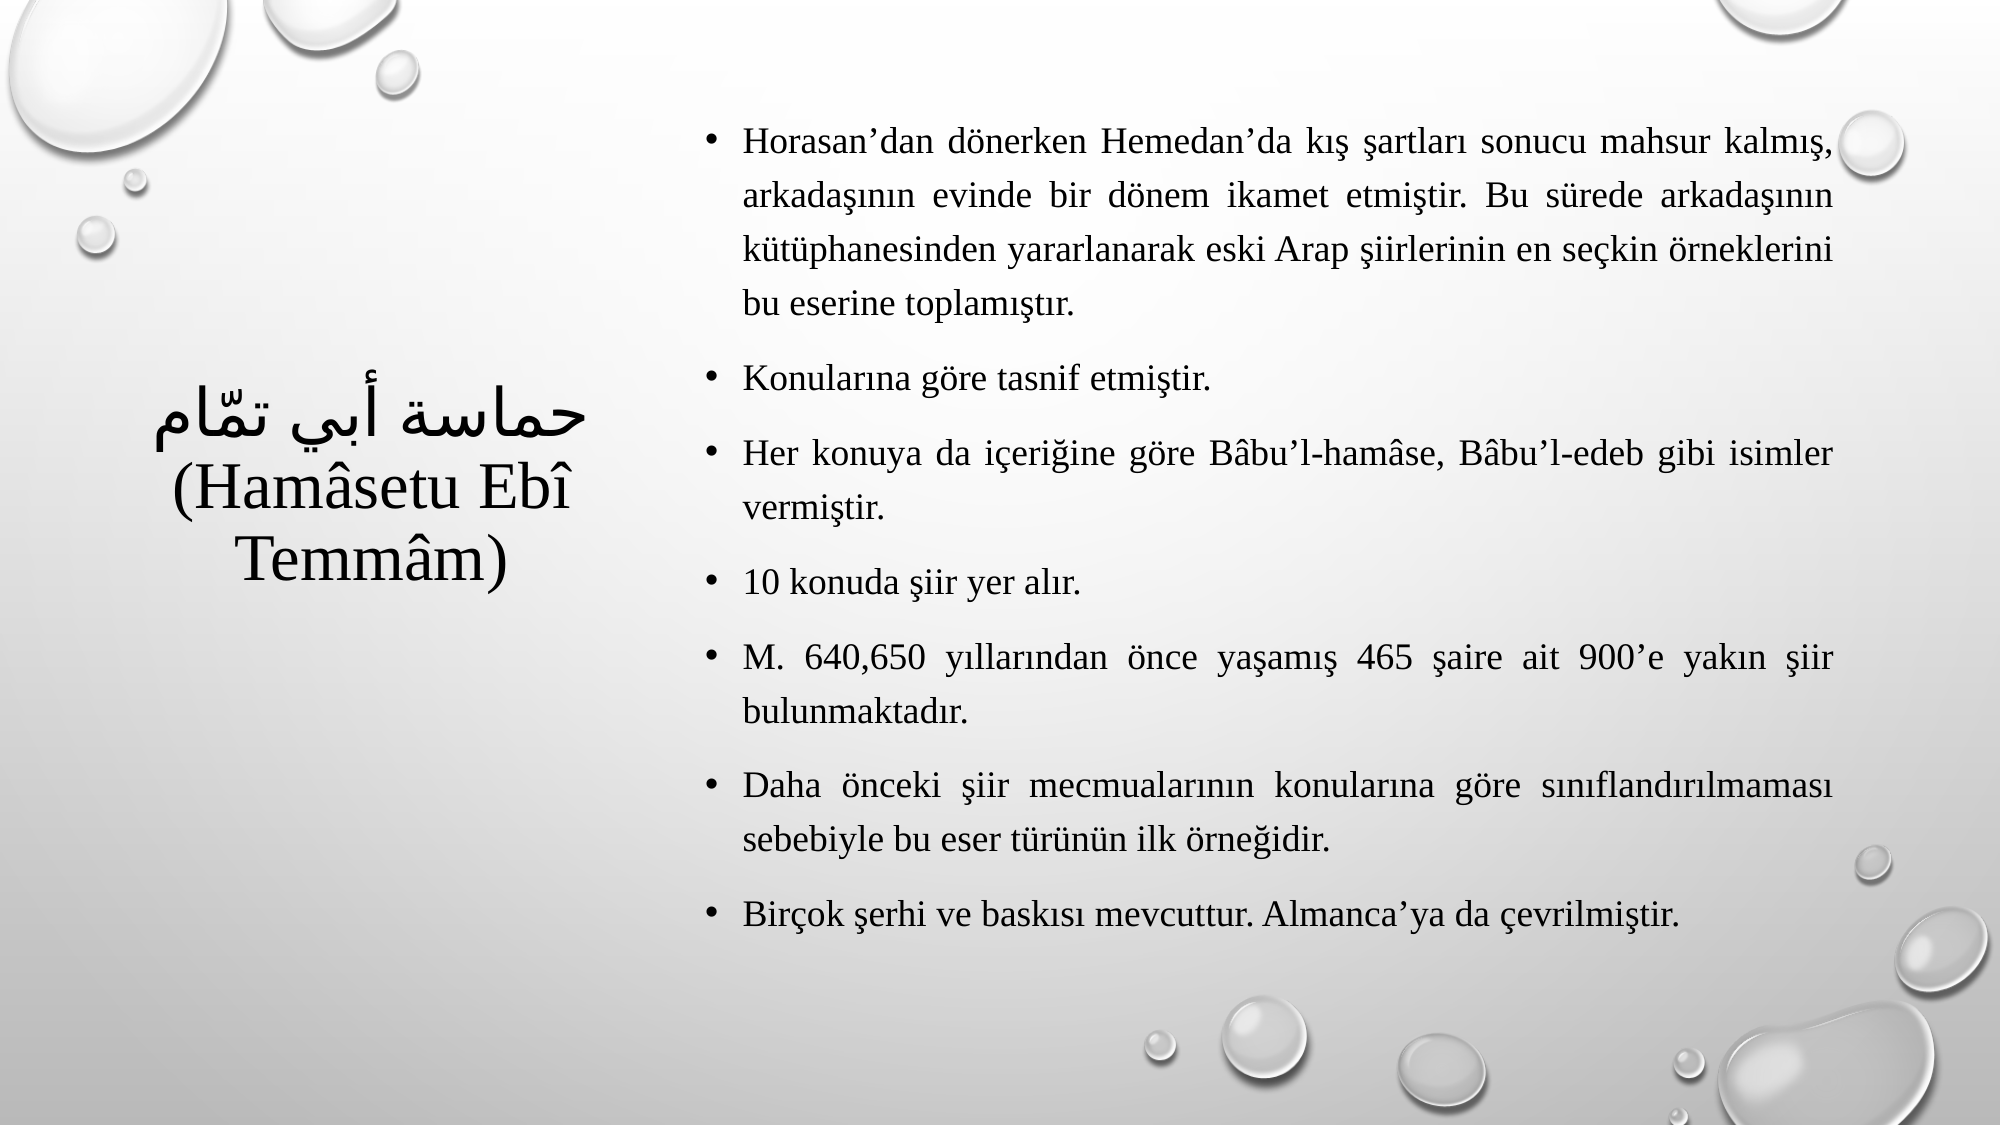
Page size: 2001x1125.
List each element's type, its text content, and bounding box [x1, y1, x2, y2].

picture [0, 0, 2000, 1125]
title حماسة أبي تمّام (Hamâsetu Ebî Temmâm) [53, 306, 690, 603]
list Horasan’dan dönerken Hemedan’da kış şartları sonucu mahsur kalmış, arkadaşının evinde bir dönem ikamet etmiştir. Bu sürede arkadaşının kütüphanesinden yararlanarak eski Arap şiirlerinin en seçkin örneklerini bu eserine toplamıştır. Konularına göre tasnif etmiştir. Her konuya da içeriğine göre Bâbu’l-hamâse, Bâbu’l-edeb gibi isimler vermiştir. 10 konuda şiir yer alır. M. 640,650 yıllarından önce yaşamış 465 şaire ait 900’e yakın şiir bulunmaktadır. Daha önceki şiir mecmualarının konularına göre sınıflandırılmaması sebebiyle bu eser türünün ilk örneğidir. Birçok şerhi ve baskısı mevcuttur. Almanca’ya da çevrilmiştir. [690, 99, 1851, 993]
